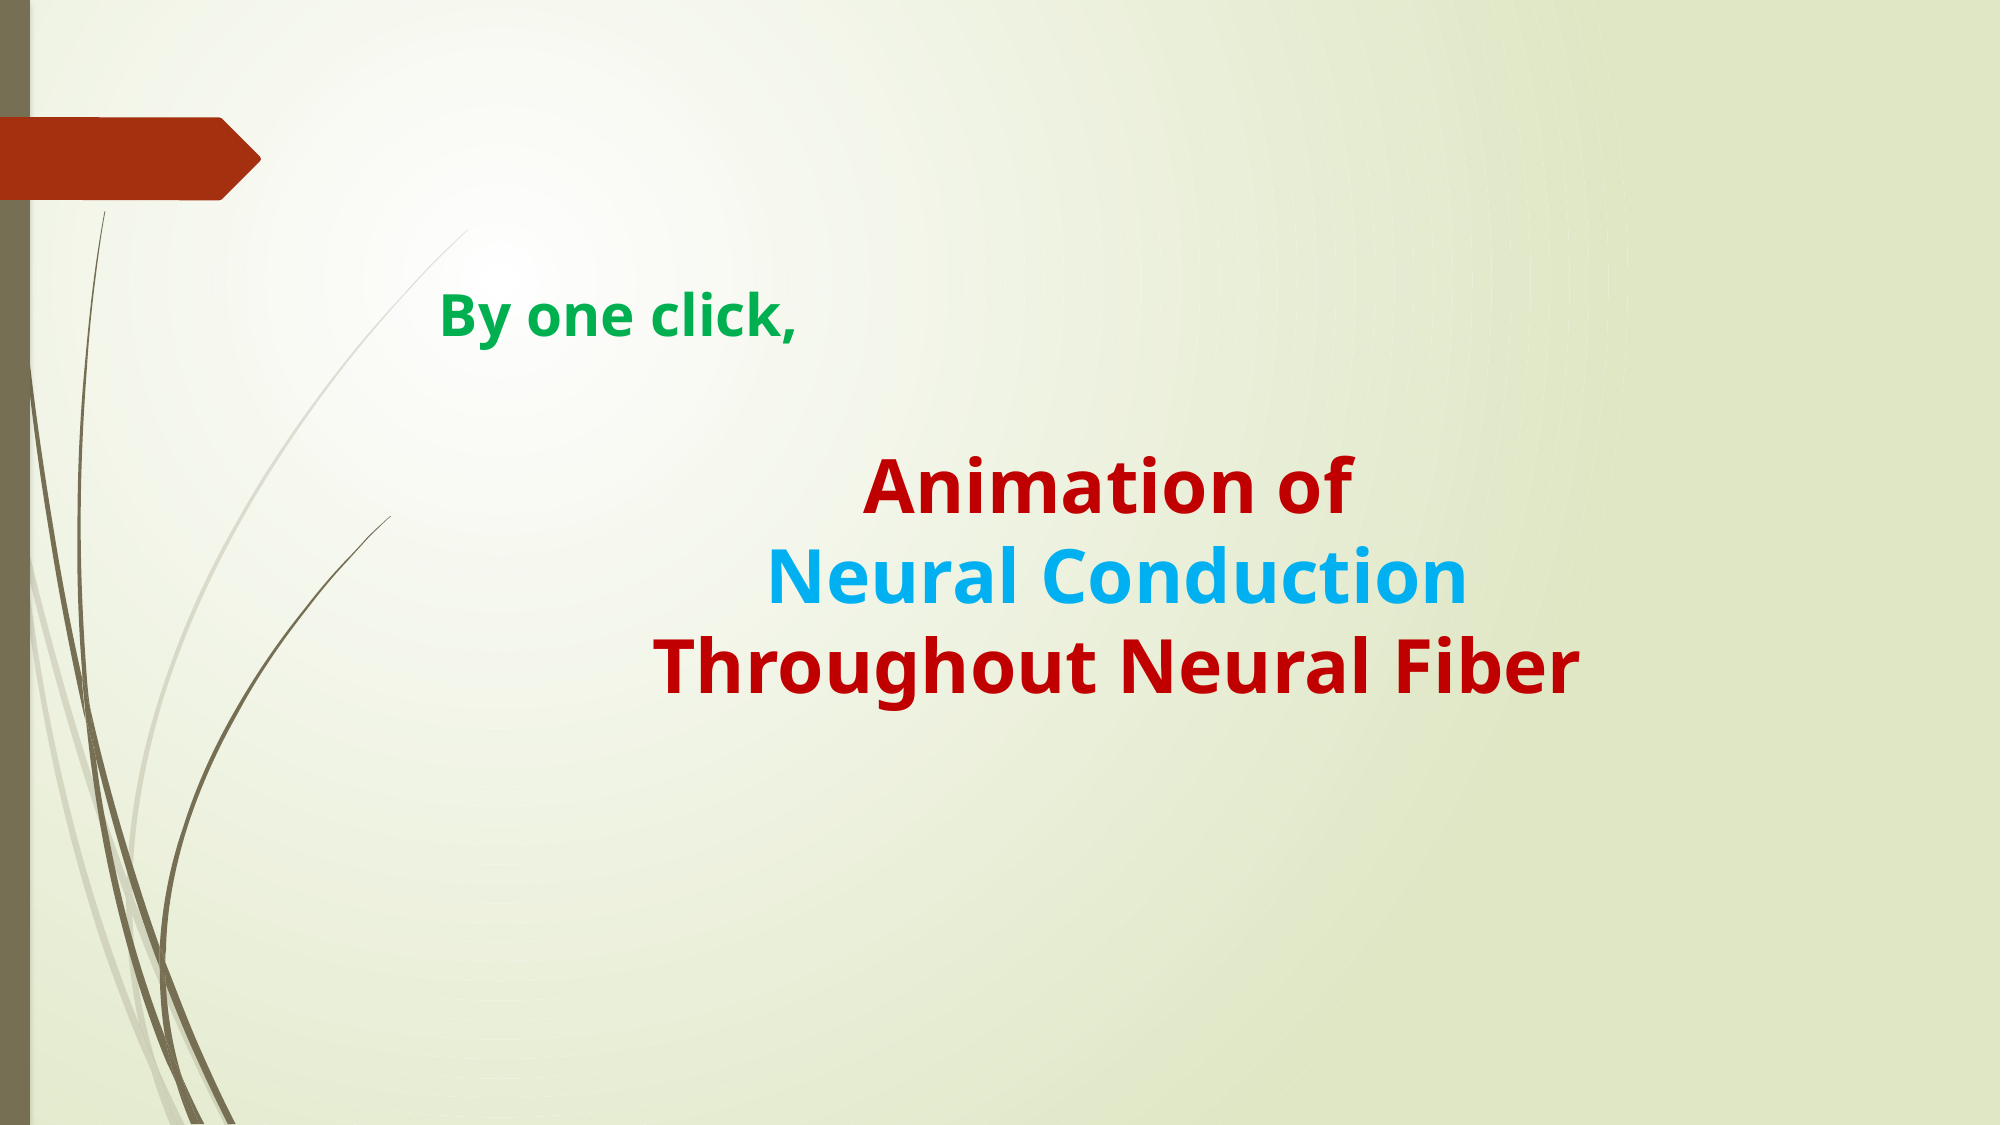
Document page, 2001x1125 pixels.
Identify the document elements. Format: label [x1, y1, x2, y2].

text_box [424, 271, 1792, 716]
